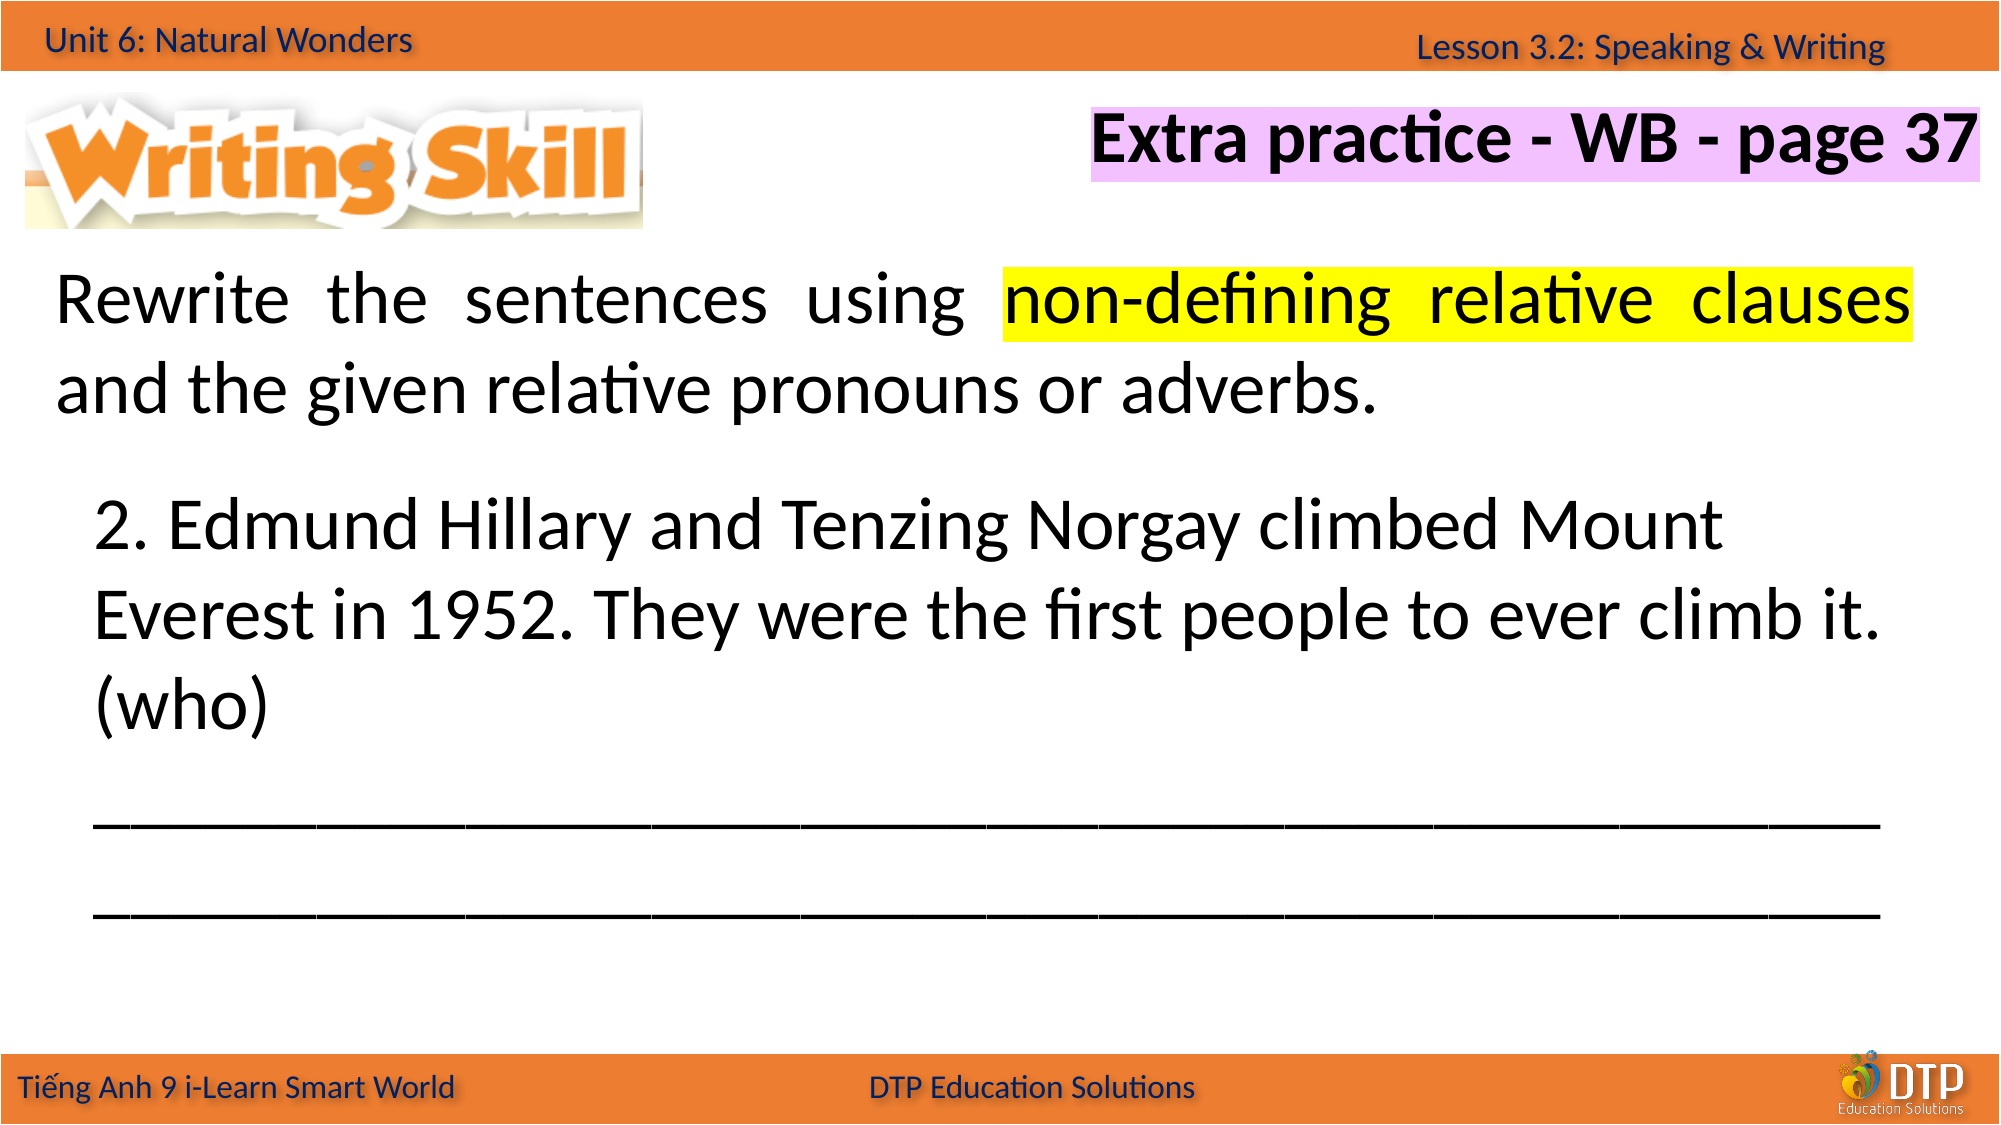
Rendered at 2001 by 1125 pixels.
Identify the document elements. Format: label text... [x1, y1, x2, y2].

picture [25, 92, 643, 229]
text_box Rewrite the sentences using non-defining relative clauses and the given relative pronouns or adverbs. [40, 240, 1928, 436]
text_box 2. Edmund Hillary and Tenzing Norgay climbed Mount Everest in 1952. They were the first people to ever climb it. (who) ________________________________________________________________________________________________ [79, 467, 1928, 933]
text_box Extra practice - WB - page 37 [1075, 80, 1996, 186]
picture [1839, 1050, 1963, 1114]
